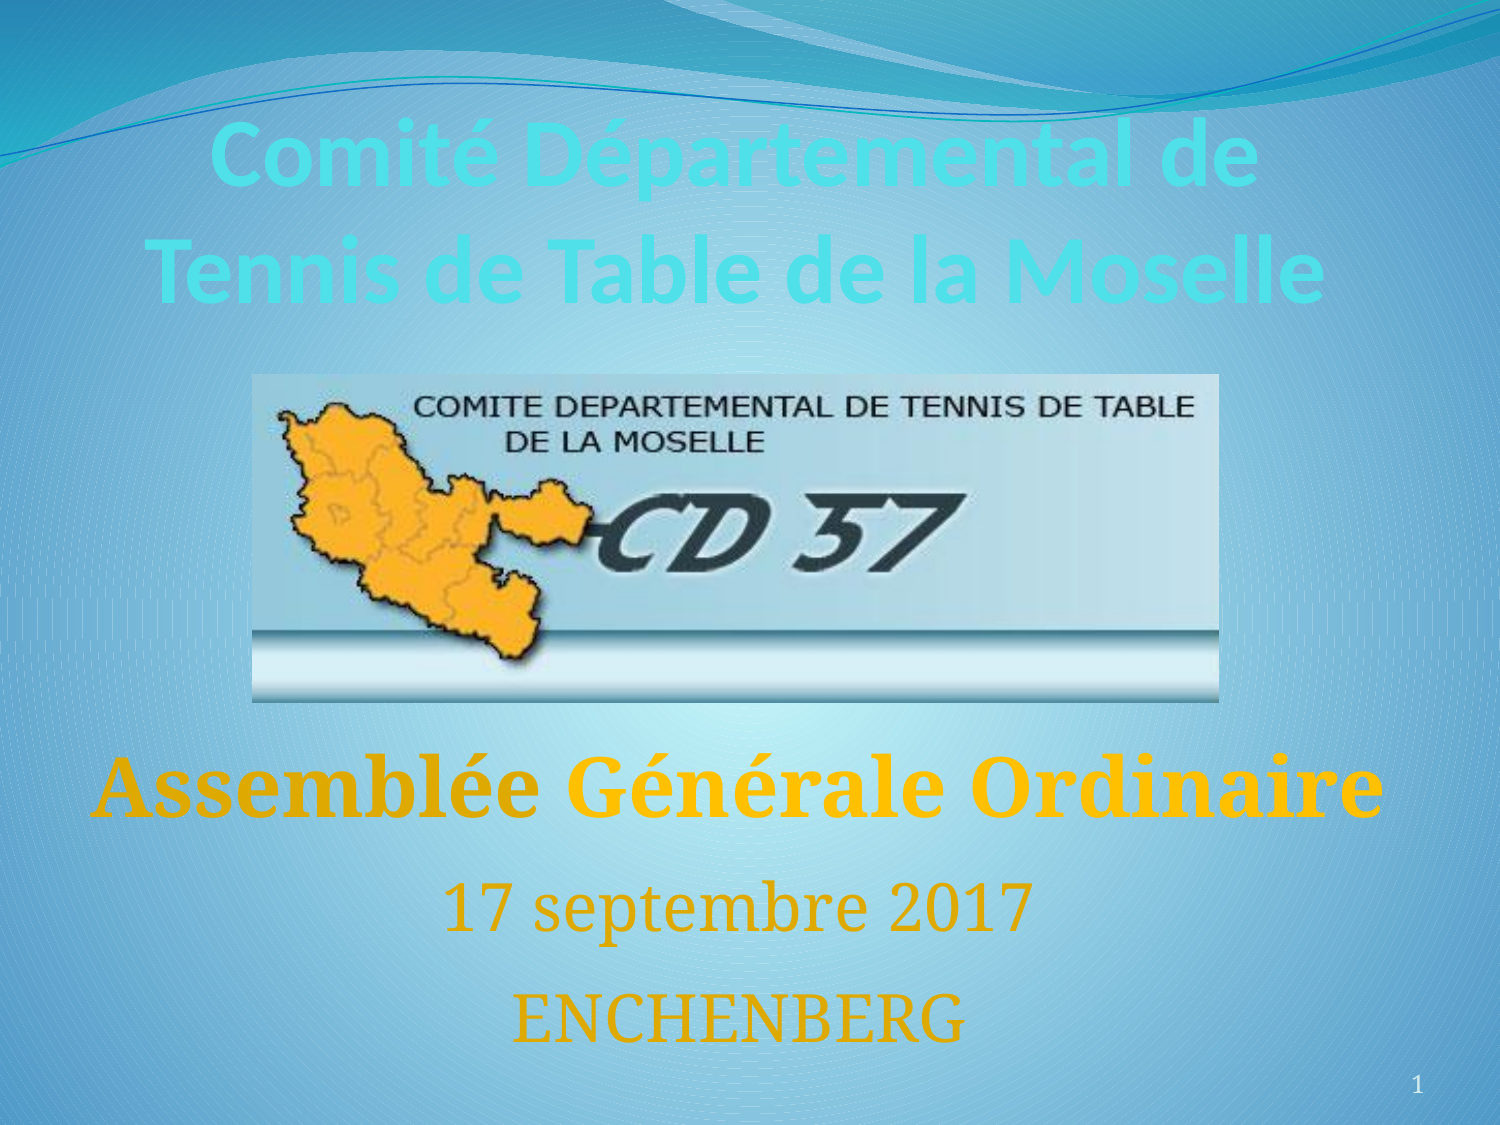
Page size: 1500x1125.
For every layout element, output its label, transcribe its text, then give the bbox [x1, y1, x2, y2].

slide_number 1 [1299, 1042, 1425, 1103]
subtitle Assemblée Générale Ordinaire 17 septembre 2017 ENCHENBERG [41, 726, 1447, 1053]
title Comité Départemental de Tennis de Table de la Moselle [93, 23, 1382, 324]
picture [251, 374, 1219, 704]
